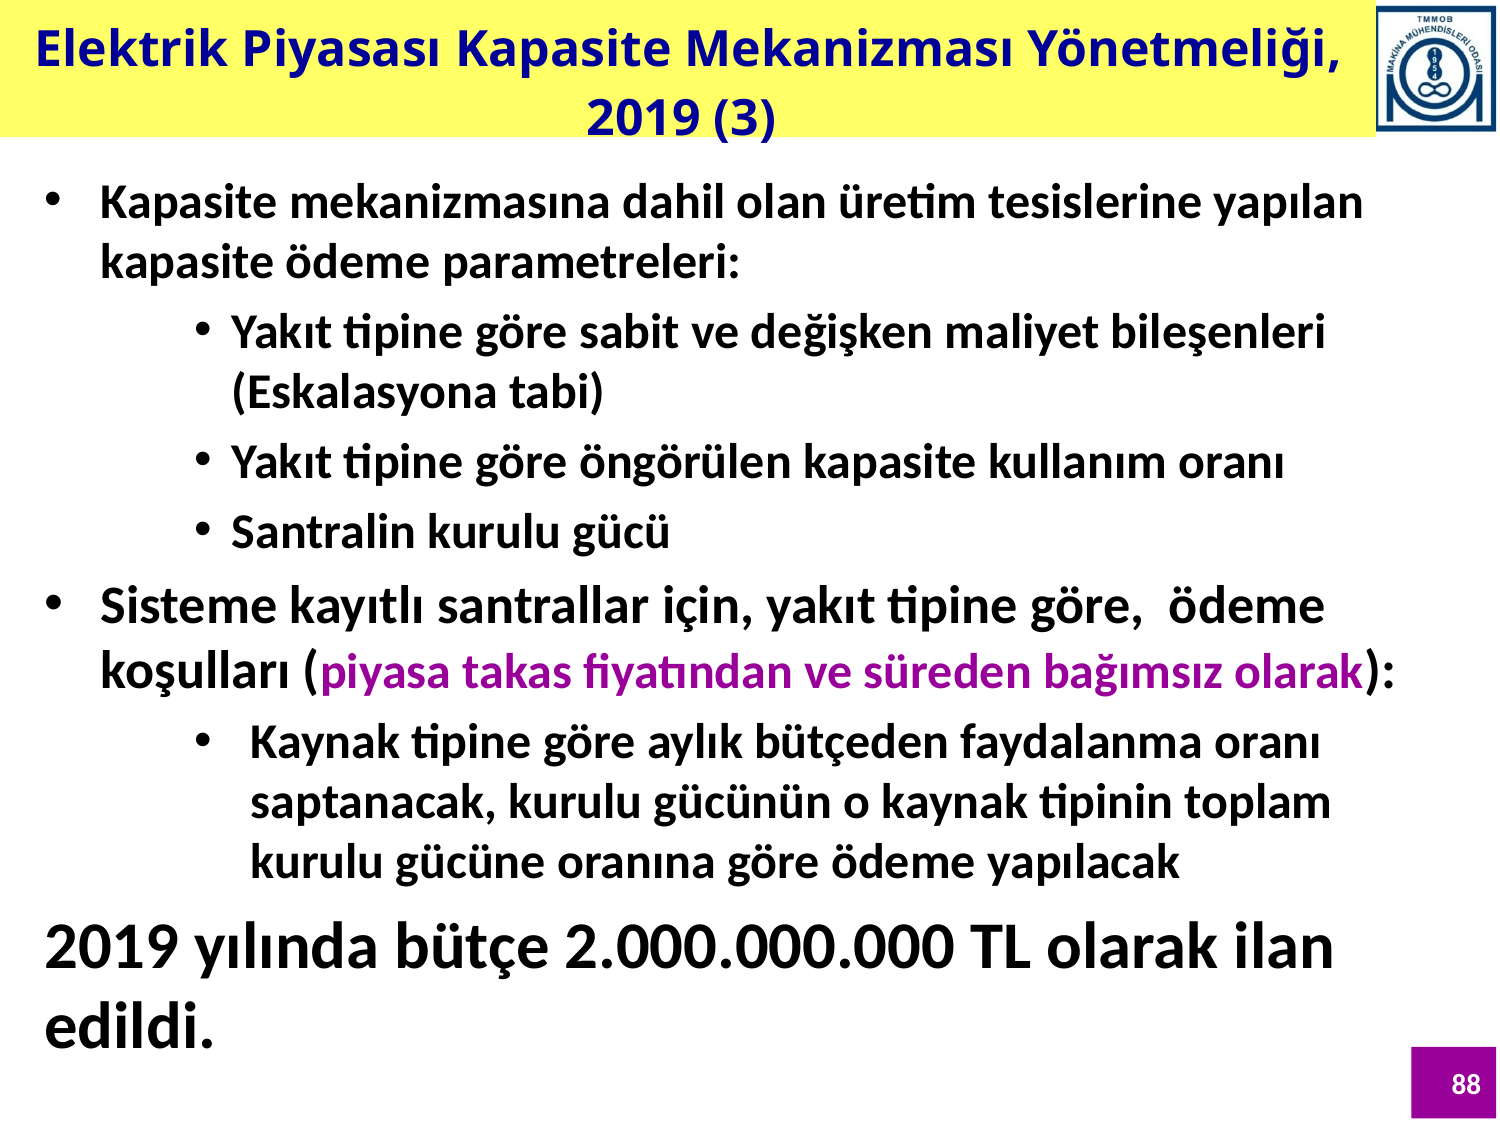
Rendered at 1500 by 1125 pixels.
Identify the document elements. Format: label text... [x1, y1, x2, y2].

picture [1376, 5, 1497, 132]
text_box Elektrik Piyasası Kapasite Mekanizması Yönetmeliği, 2019 (3) [0, 0, 1376, 138]
slide_number 88 [1411, 1046, 1497, 1119]
text_box Kapasite mekanizmasına dahil olan üretim tesislerine yapılan kapasite ödeme parametreleri: Yakıt tipine göre sabit ve değişken maliyet bileşenleri (Eskalasyona tabi) Yakıt tipine göre öngörülen kapasite kullanım oranı Santralin kurulu gücü Sisteme kayıtlı santrallar için, yakıt tipine göre, ödeme koşulları (piyasa takas fiyatından ve süreden bağımsız olarak): Kaynak tipine göre aylık bütçeden faydalanma oranı saptanacak, kurulu gücünün o kaynak tipinin toplam kurulu gücüne oranına göre ödeme yapılacak 2019 yılında bütçe 2.000.000.000 TL olarak ilan edildi. [29, 160, 1436, 1047]
